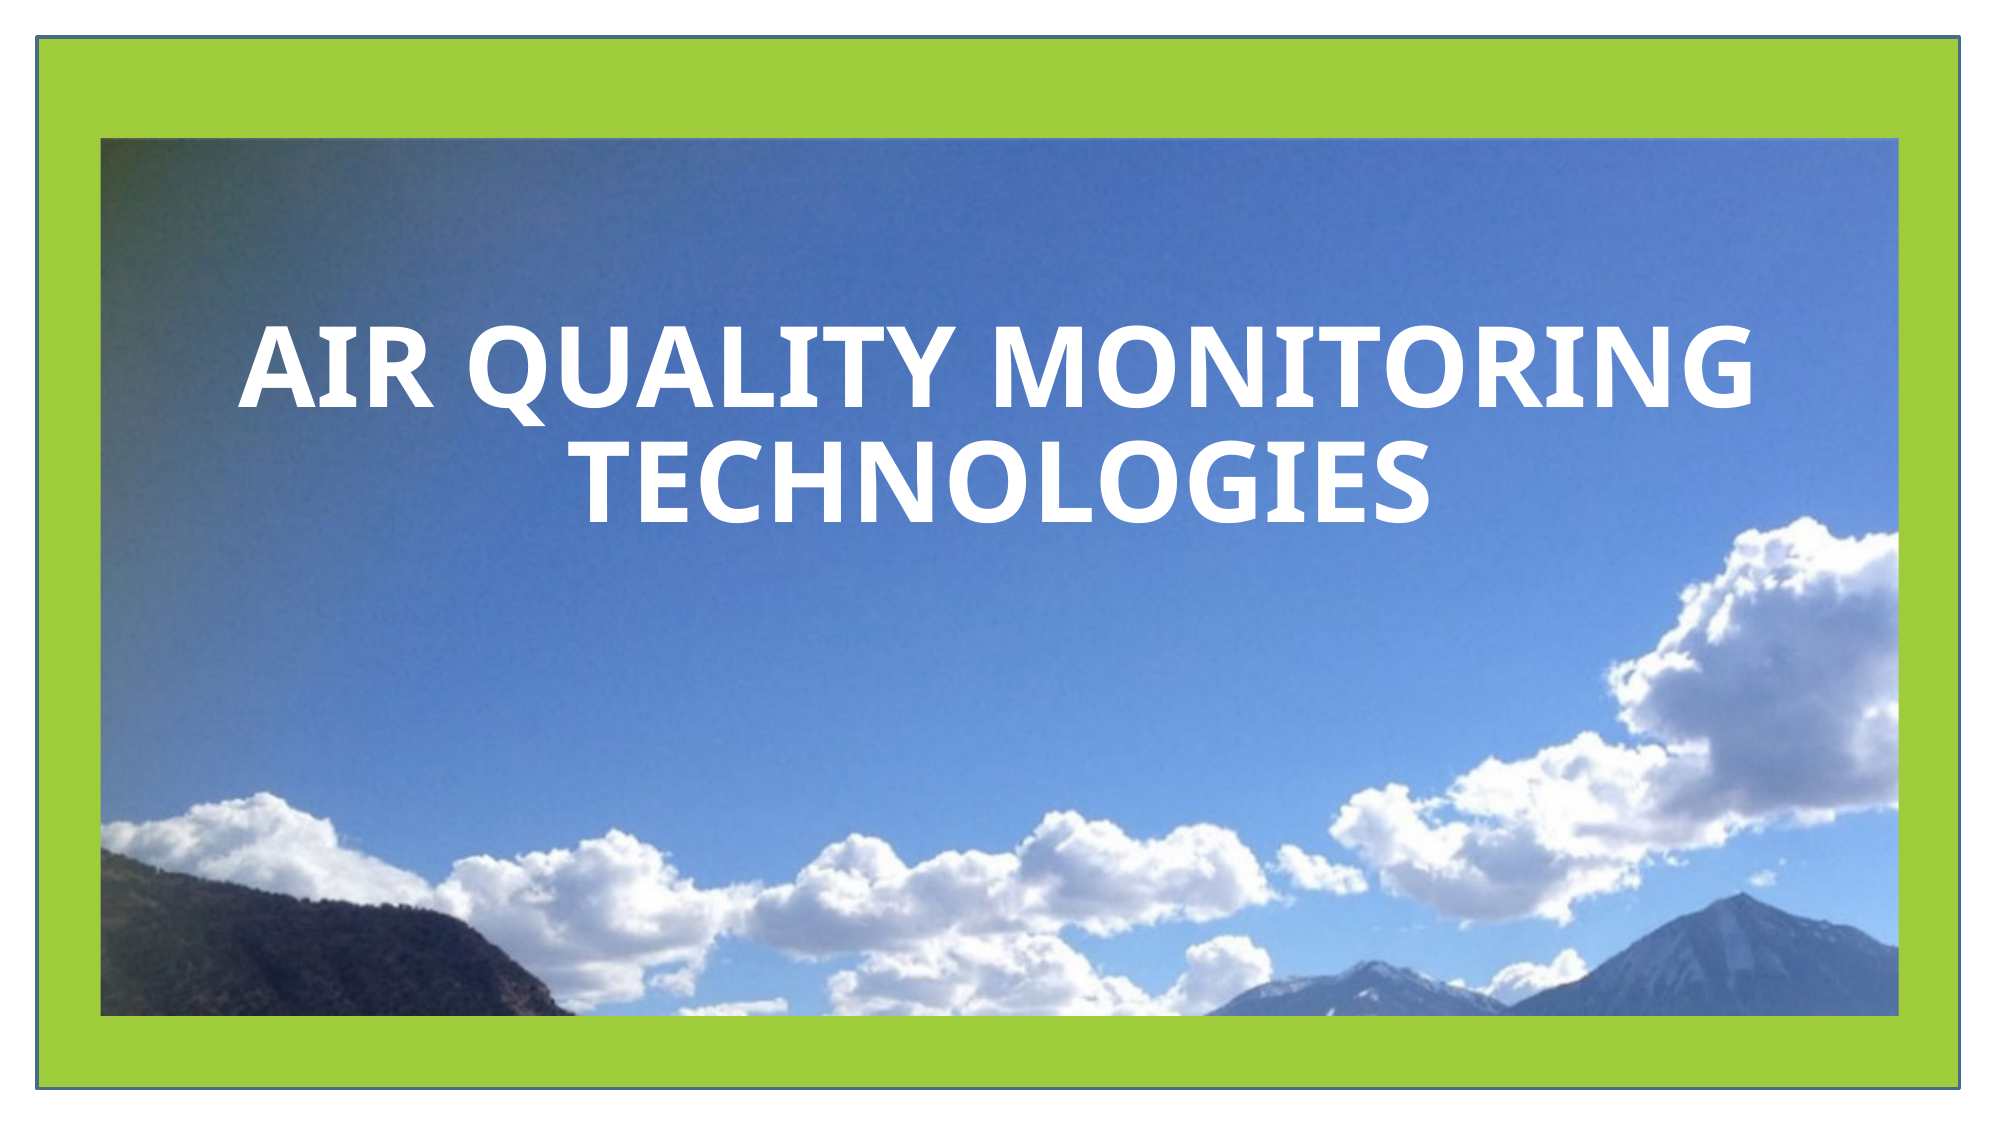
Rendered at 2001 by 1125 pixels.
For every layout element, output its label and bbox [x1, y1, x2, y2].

text_box [35, 35, 1961, 1090]
picture [100, 138, 1899, 1016]
